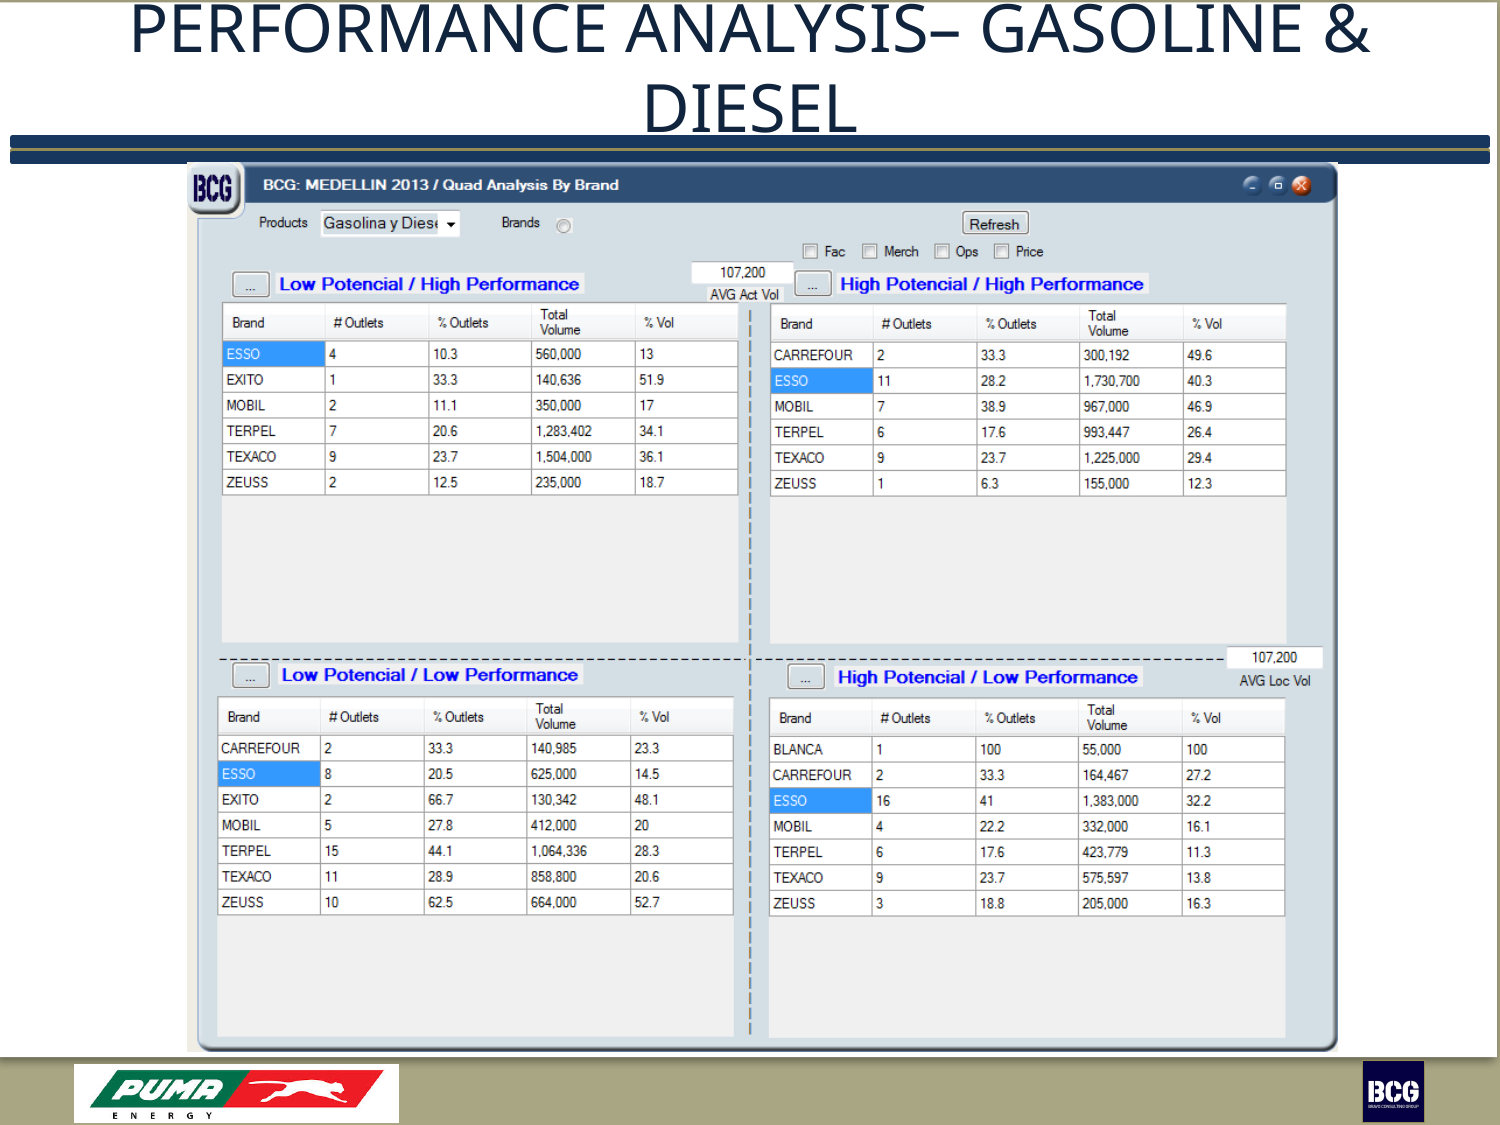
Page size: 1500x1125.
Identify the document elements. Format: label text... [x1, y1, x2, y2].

picture [187, 162, 1338, 1052]
title Performance analysis– Gasoline & Diesel [12, 7, 1488, 125]
picture [1363, 1061, 1424, 1122]
picture [74, 1064, 399, 1123]
